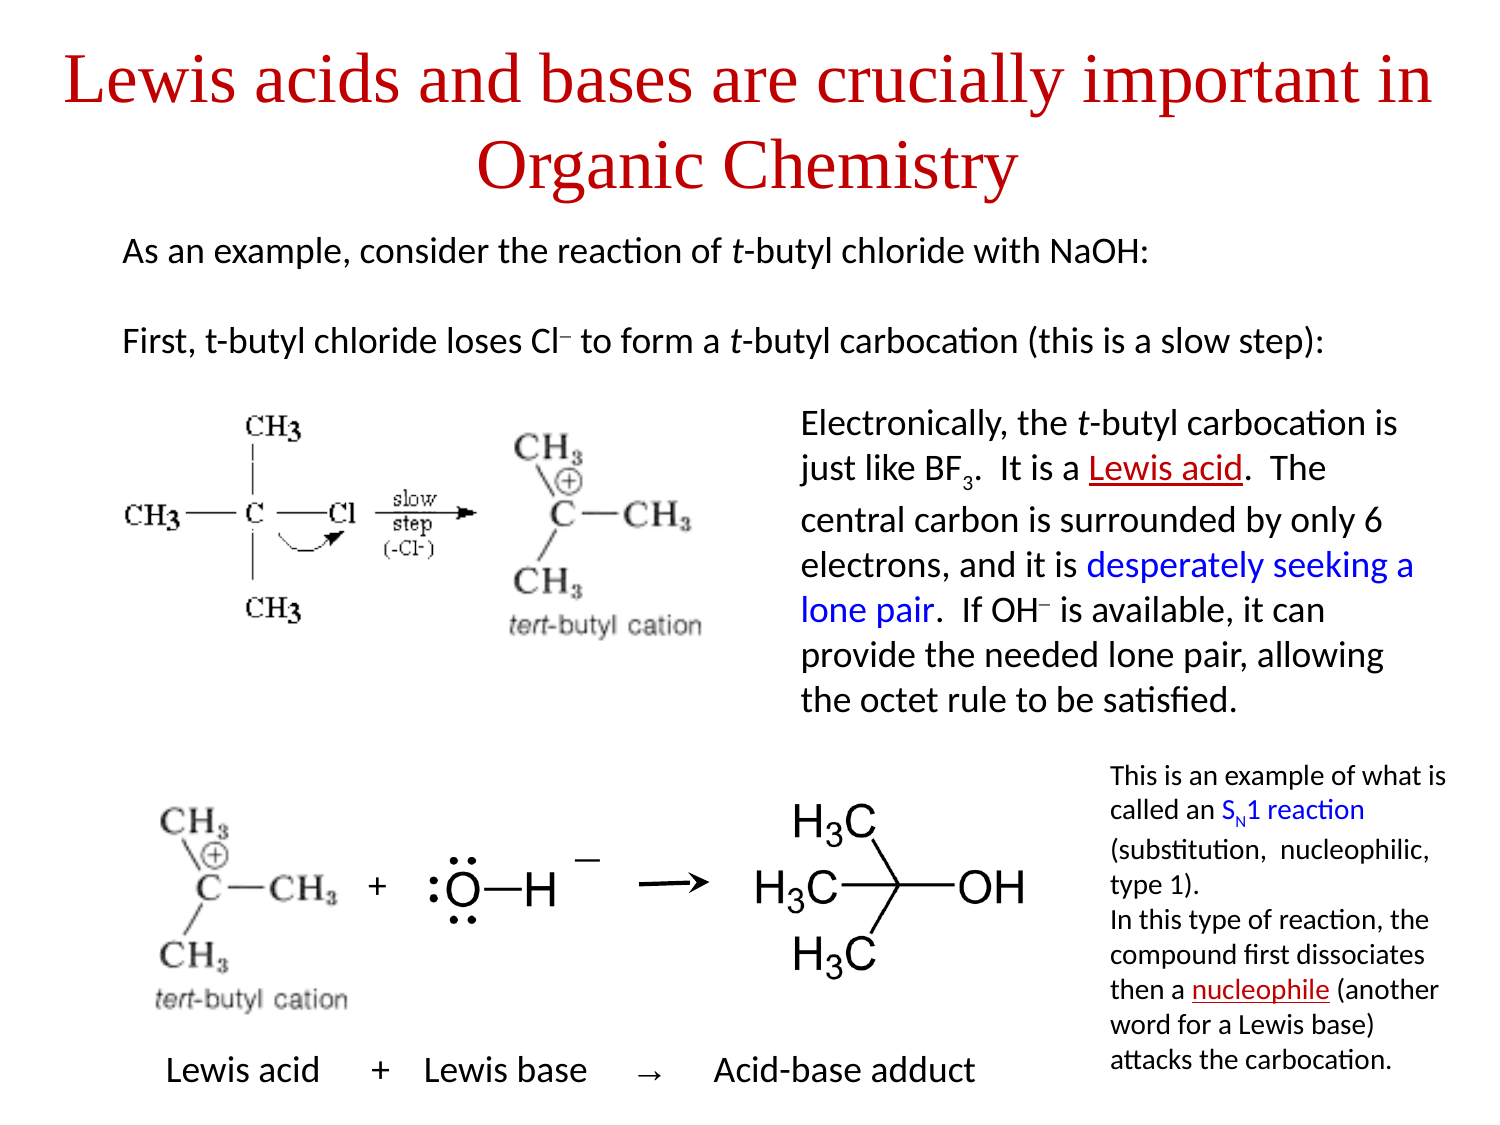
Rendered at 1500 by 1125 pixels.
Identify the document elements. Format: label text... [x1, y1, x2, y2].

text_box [495, 415, 750, 650]
picture [748, 798, 1030, 984]
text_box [638, 881, 710, 885]
text_box Lewis acid + Lewis base → Acid-base adduct [151, 1037, 992, 1098]
text_box As an example, consider the reaction of t-butyl chloride with NaOH: First, t-butyl chloride loses Cl‒ to form a t-butyl carbocation (this is a slow step): [107, 218, 1391, 414]
text_box Electronically, the t-butyl carbocation is just like BF3. It is a Lewis acid. The central carbon is surrounded by only 6 electrons, and it is desperately seeking a lone pair. If OH‒ is available, it can provide the needed lone pair, allowing the octet rule to be satisfied. [785, 391, 1432, 727]
title Lewis acids and bases are crucially important in Organic Chemistry [10, 23, 1486, 211]
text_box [413, 845, 609, 937]
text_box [116, 788, 396, 1023]
text_box This is an example of what is called an SN1 reaction (substitution, nucleophilic, type 1). In this type of reaction, the compound first dissociates then a nucleophile (another word for a Lewis base) attacks the carbocation. [1095, 748, 1466, 1083]
picture [116, 390, 491, 674]
